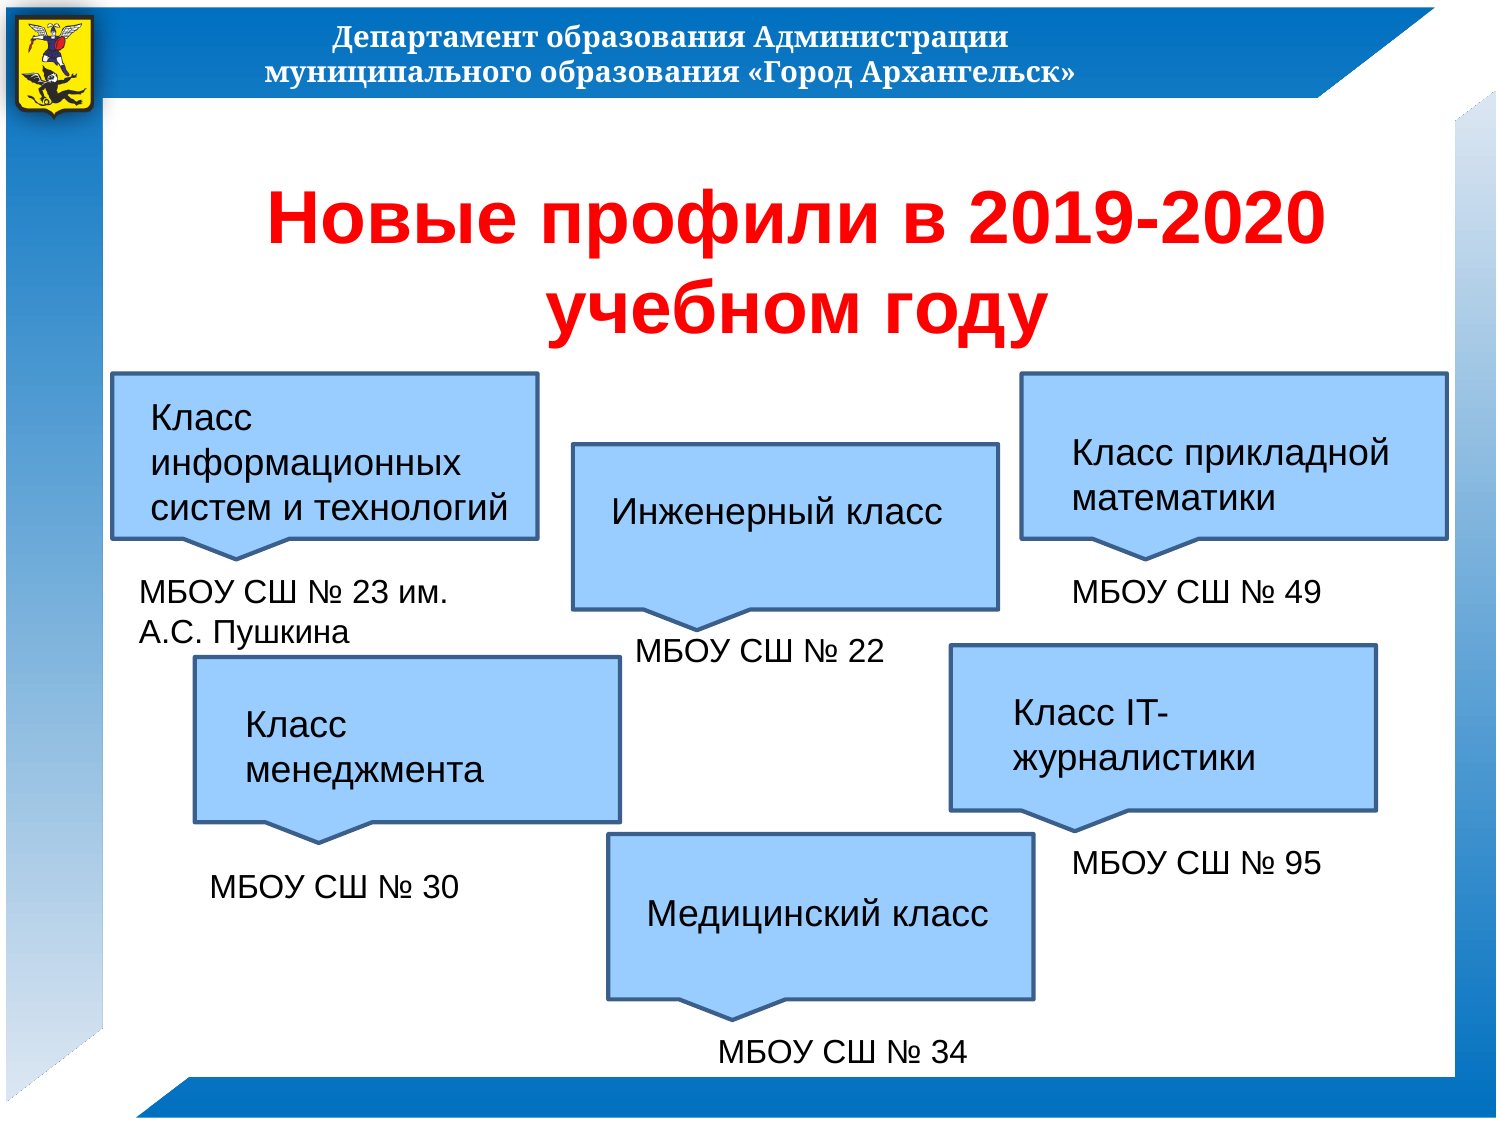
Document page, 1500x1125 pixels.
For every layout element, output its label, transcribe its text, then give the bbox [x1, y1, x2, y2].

text_box МБОУ СШ № 22 [620, 621, 975, 677]
text_box Медицинский класс [631, 881, 1010, 942]
text_box [110, 371, 540, 562]
text_box [948, 643, 1379, 834]
text_box Инженерный класс [596, 479, 975, 540]
text_box МБОУ СШ № 49 [1056, 562, 1412, 618]
text_box МБОУ СШ № 95 [1056, 834, 1412, 889]
text_box [606, 831, 1036, 1023]
text_box Класс прикладной математики [1056, 420, 1424, 526]
text_box МБОУ СШ № 23 им. А.С. Пушкина [123, 562, 479, 657]
picture [15, 15, 94, 120]
text_box МБОУ СШ № 30 [194, 857, 550, 913]
text_box Класс менеджмента [230, 692, 585, 798]
text_box МБОУ СШ № 34 [702, 1023, 1057, 1078]
text_box [1019, 371, 1449, 562]
text_box Класс информационных систем и технологий [135, 385, 538, 536]
text_box [570, 442, 1001, 621]
text_box [192, 654, 623, 845]
text_box Новые профили в 2019-2020 учебном году [230, 160, 1365, 356]
text_box Класс IT- журналистики [998, 680, 1353, 786]
